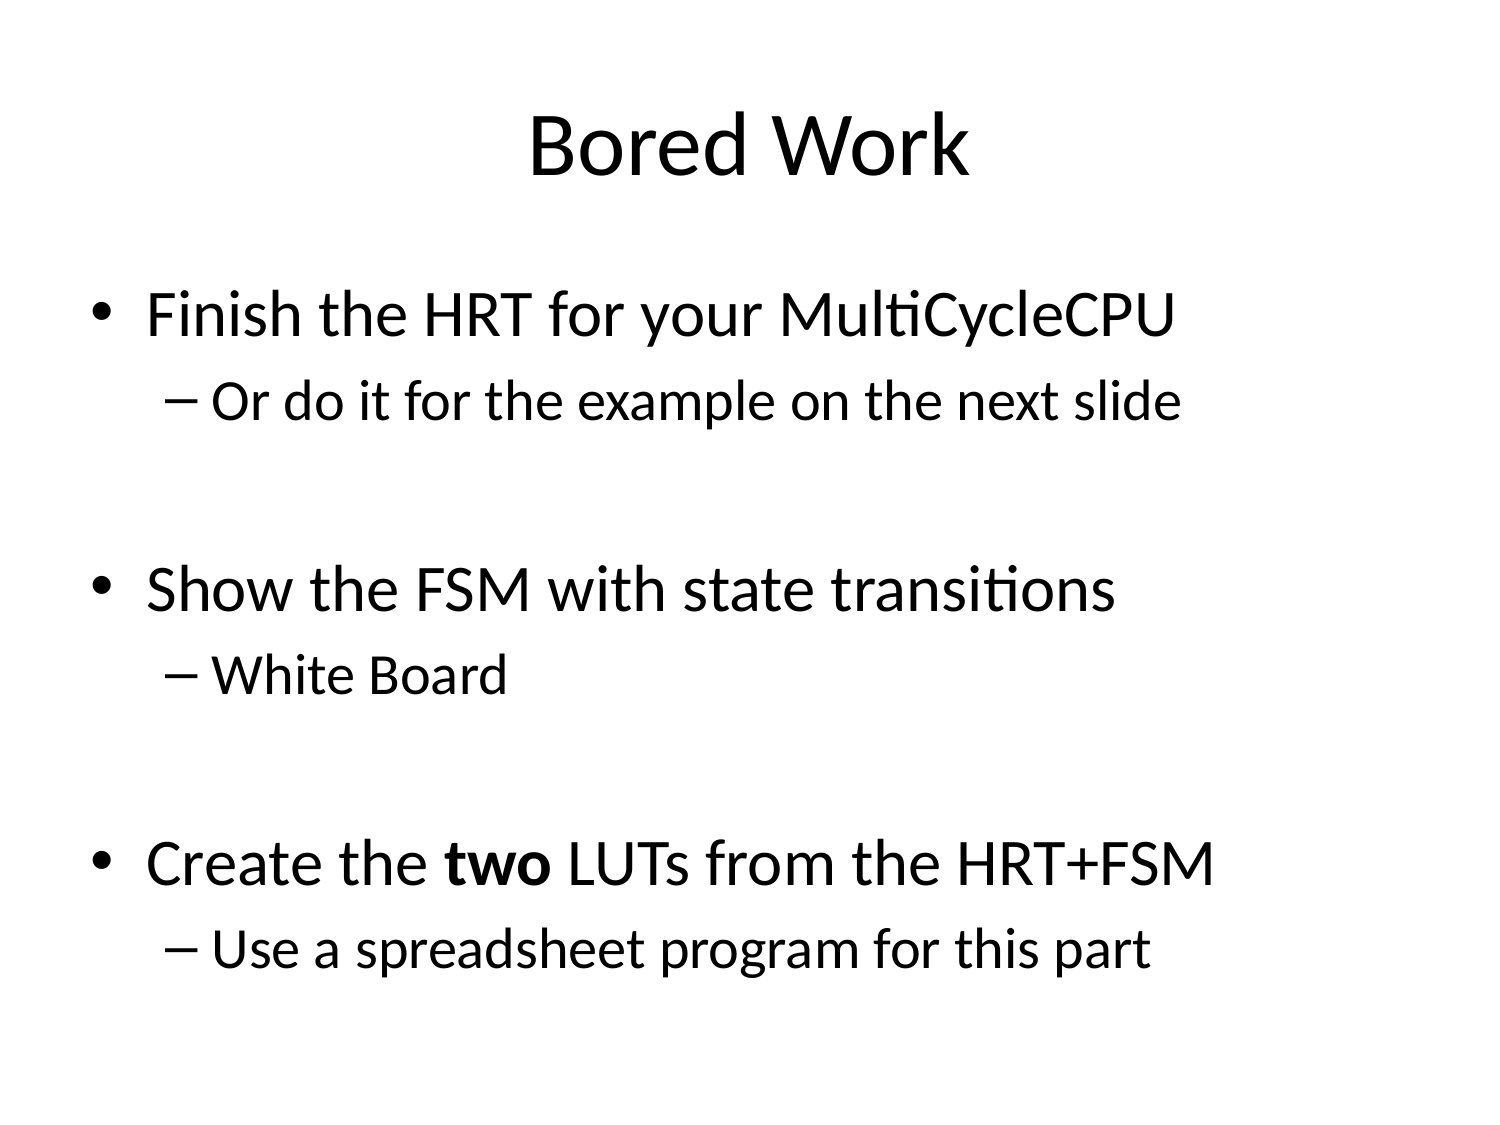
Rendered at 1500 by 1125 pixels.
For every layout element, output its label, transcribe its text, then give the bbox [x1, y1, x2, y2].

list Finish the HRT for your MultiCycleCPU Or do it for the example on the next slide Show the FSM with state transitions White Board Create the two LUTs from the HRT+FSM Use a spreadsheet program for this part [75, 262, 1425, 1005]
title Bored Work [75, 45, 1425, 233]
